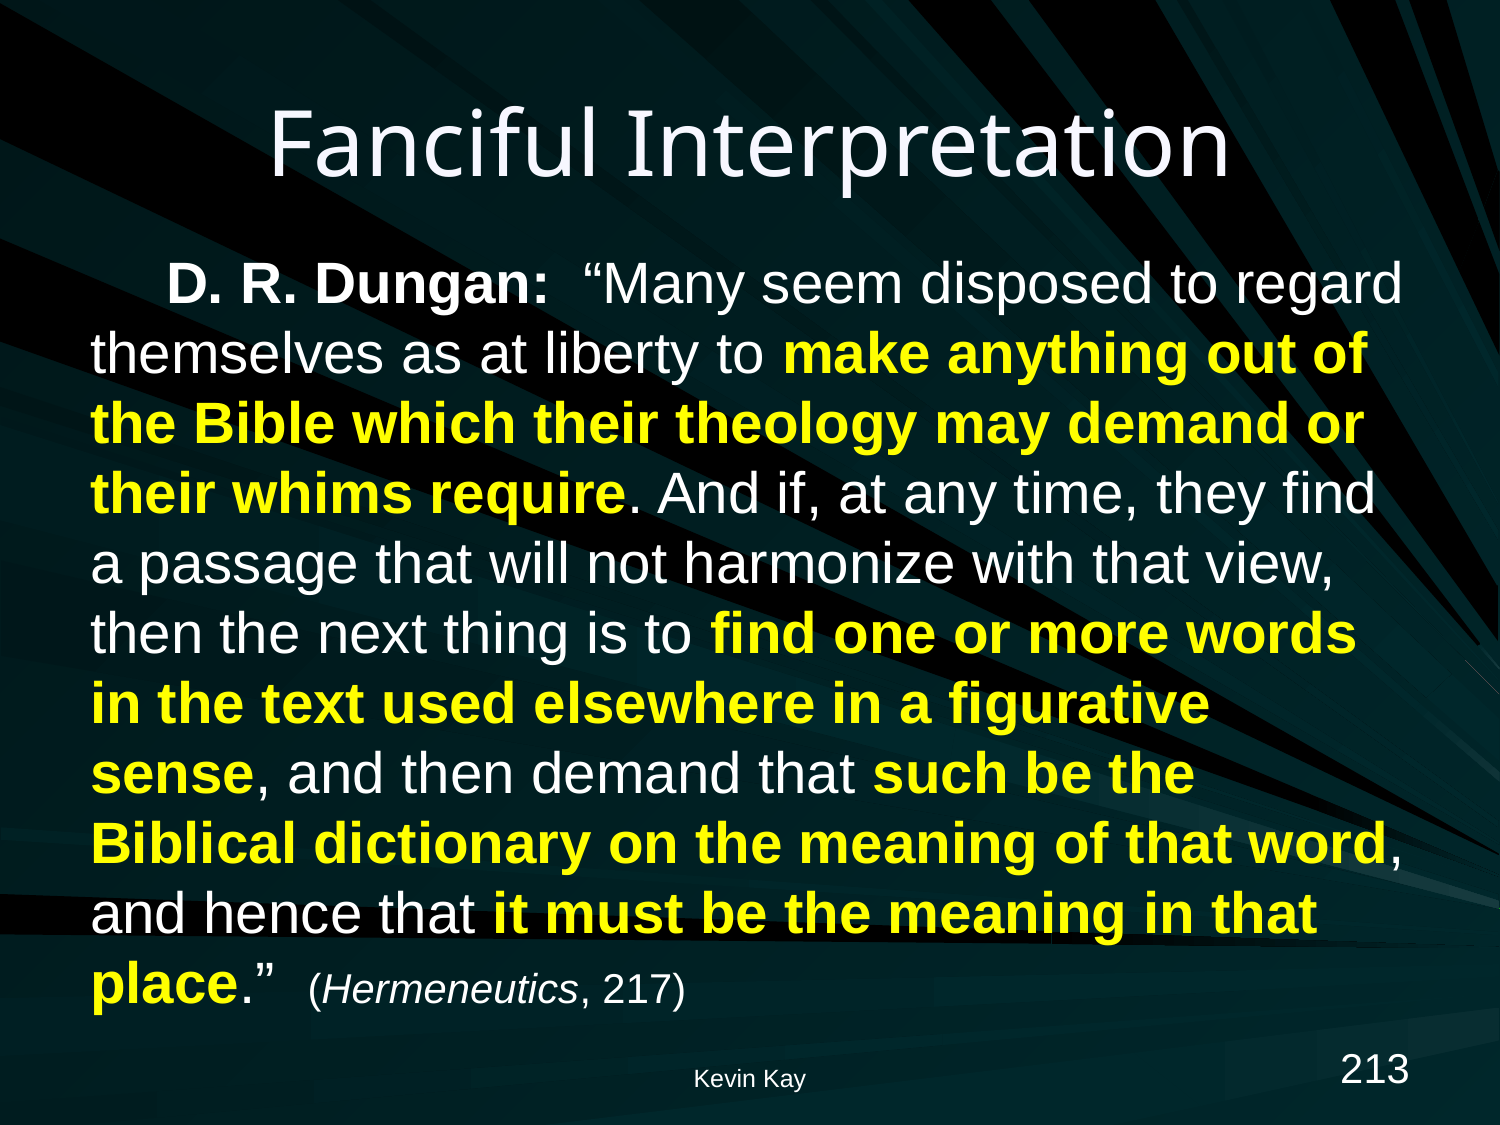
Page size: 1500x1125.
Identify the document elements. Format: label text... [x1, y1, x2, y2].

slide_number 213 [1074, 1023, 1426, 1100]
list D. R. Dungan: “Many seem disposed to regard themselves as at liberty to make anything out of the Bible which their theology may demand or their whims require. And if, at any time, they find a passage that will not harmonize with that view, then the next thing is to find one or more words in the text used elsewhere in a figurative sense, and then demand that such be the Biblical dictionary on the meaning of that word, and hence that it must be the meaning in that place.” (Hermeneutics, 217) [74, 237, 1426, 1026]
footer Kevin Kay [512, 1024, 988, 1101]
title Fanciful Interpretation [74, 45, 1426, 234]
